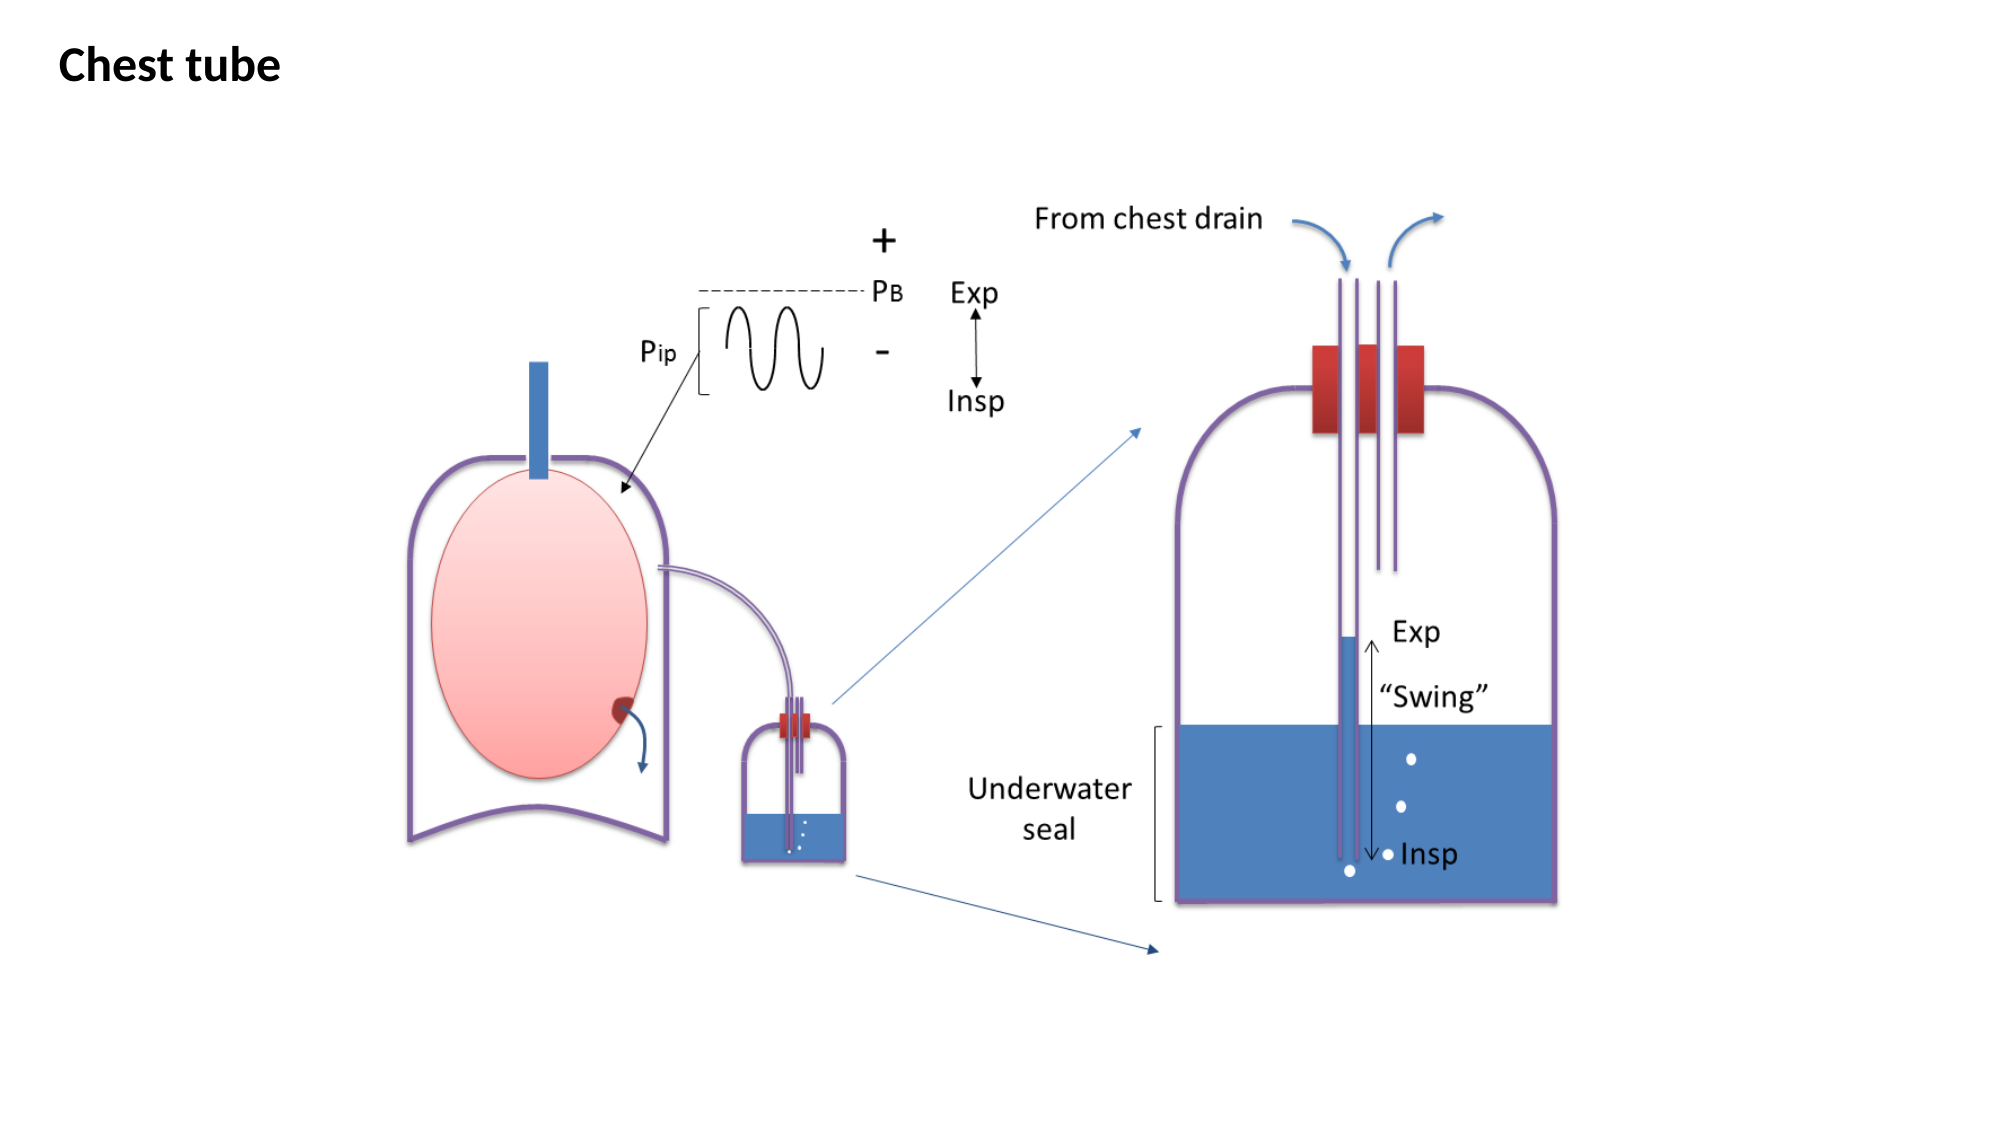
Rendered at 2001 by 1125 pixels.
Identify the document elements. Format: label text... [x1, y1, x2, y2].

subtitle Chest tube [37, 31, 303, 303]
picture [326, 138, 1633, 1008]
